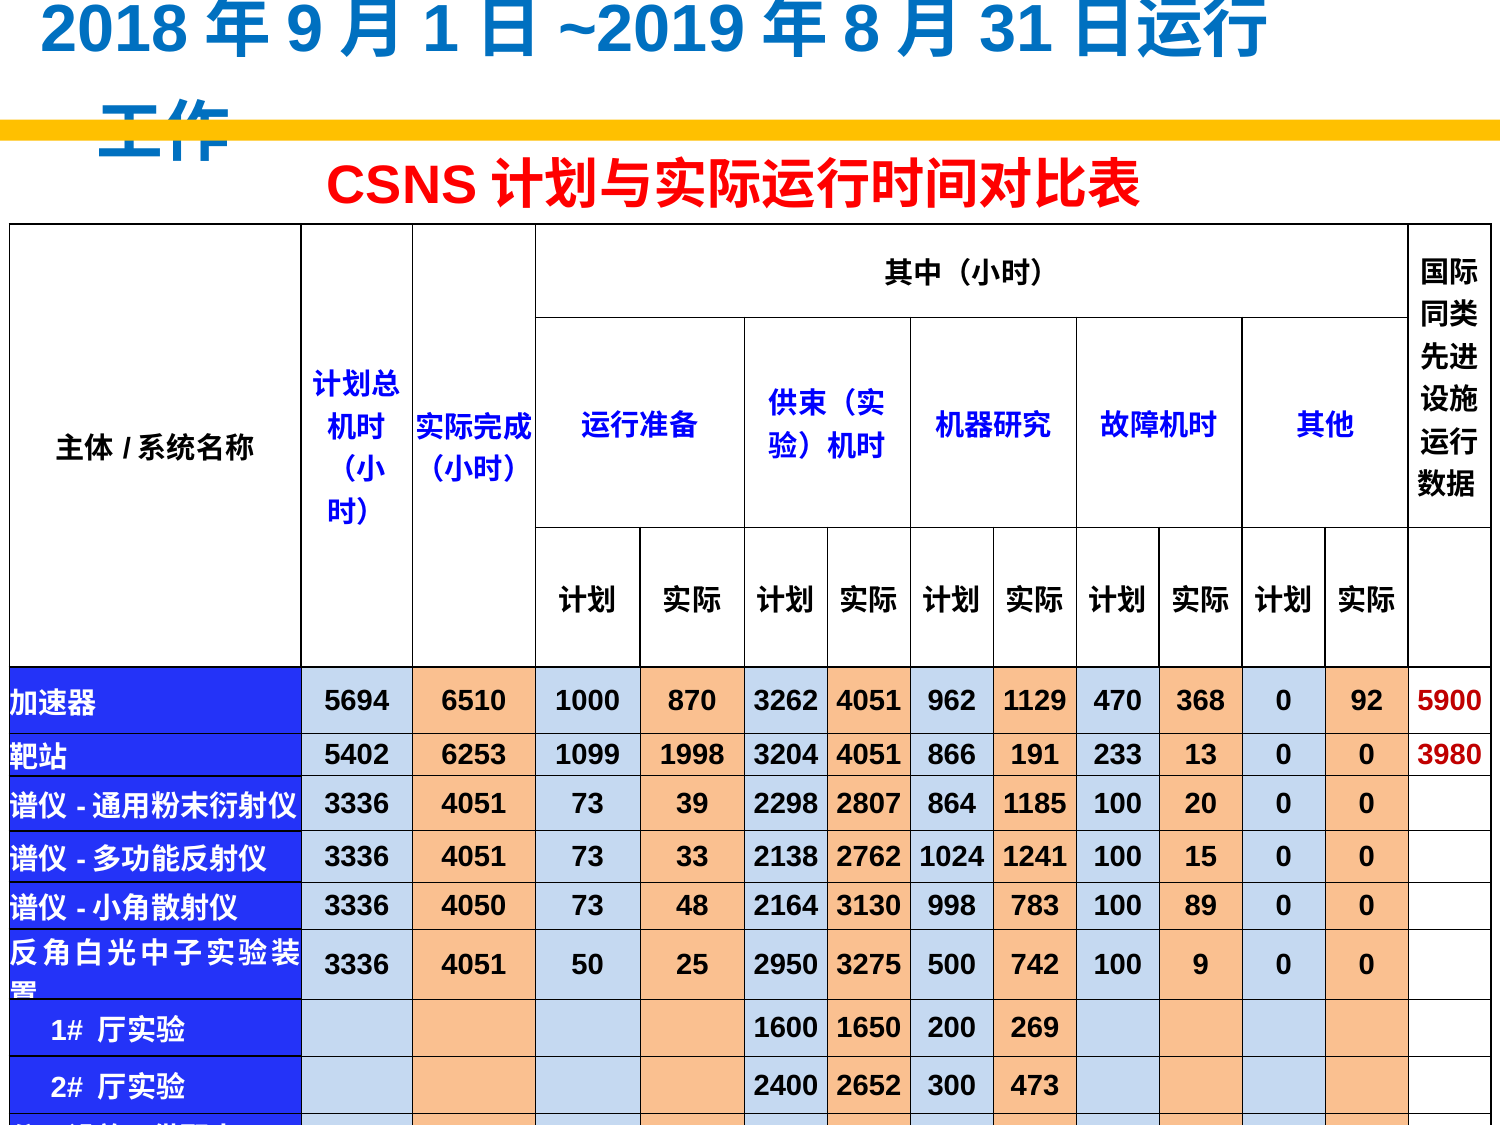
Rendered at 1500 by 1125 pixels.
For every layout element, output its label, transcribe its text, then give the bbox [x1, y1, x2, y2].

table_cell [1409, 930, 1490, 999]
table_cell [1409, 776, 1490, 830]
table_cell 473 [994, 1057, 1076, 1113]
table_cell [911, 1114, 993, 1125]
table_cell 100 [1077, 831, 1159, 882]
table_cell 3980 [1409, 734, 1490, 775]
table_cell 3130 [828, 883, 910, 929]
table_cell 故障机时 [1077, 318, 1241, 527]
table_header 其中（小时） [536, 225, 1407, 317]
table_cell 3336 [302, 883, 412, 929]
table_cell [1326, 1057, 1408, 1113]
table_cell 计划 [911, 528, 993, 666]
table_cell 4051 [828, 668, 910, 733]
table_cell 实际 [994, 528, 1076, 666]
table_cell 4051 [413, 776, 535, 830]
table_cell [1077, 1114, 1159, 1125]
table_cell 5402 [302, 734, 412, 775]
table_cell [994, 1114, 1076, 1125]
table_cell 4051 [413, 831, 535, 882]
table_cell 368 [1160, 668, 1242, 733]
table_cell 4051 [828, 734, 910, 775]
table_cell 25 [641, 930, 744, 999]
table_cell 9 [1160, 930, 1242, 999]
table_cell 8600 [302, 1114, 412, 1125]
table_cell 3336 [302, 776, 412, 830]
table_cell 6253 [413, 734, 535, 775]
table_cell 反角白光中子实验装置 [10, 930, 301, 998]
table_cell 2400 [745, 1057, 827, 1113]
table_cell 2164 [745, 883, 827, 929]
table_cell [1160, 1057, 1242, 1113]
table_cell 实际 [641, 528, 744, 666]
table_cell [536, 1114, 640, 1125]
table_cell 0 [1243, 883, 1325, 929]
table_cell 233 [1077, 734, 1159, 775]
table_header 计划总机时（小时） [302, 225, 412, 666]
table_cell 13 [1160, 734, 1242, 775]
table_cell 3262 [745, 668, 827, 733]
table_cell 0 [1326, 831, 1408, 882]
table_cell 1600 [745, 1000, 827, 1056]
table_cell 2950 [745, 930, 827, 999]
table_cell [1409, 1000, 1490, 1056]
table_cell 0 [1243, 831, 1325, 882]
table_cell [1077, 1000, 1159, 1056]
table_cell 48 [641, 883, 744, 929]
table_cell [641, 1057, 744, 1113]
table_cell 2# 厅实验 [10, 1057, 301, 1113]
table_cell [1409, 528, 1490, 666]
table_cell 2138 [745, 831, 827, 882]
table_cell 3336 [302, 831, 412, 882]
table_cell 2652 [828, 1057, 910, 1113]
table_cell 1# 厅实验 [10, 1000, 301, 1055]
table_cell 4050 [413, 883, 535, 929]
table_cell [1409, 1114, 1490, 1125]
table_cell [1409, 883, 1490, 929]
table_cell 5694 [302, 668, 412, 733]
table_cell 500 [911, 930, 993, 999]
table_cell 73 [536, 776, 640, 830]
table_cell 8616 [413, 1114, 535, 1125]
table_cell [641, 1000, 744, 1056]
table_cell [302, 1000, 412, 1056]
table_cell 200 [911, 1000, 993, 1056]
table_cell [1243, 1000, 1325, 1056]
table_cell 92 [1326, 668, 1408, 733]
table_cell [536, 1057, 640, 1113]
table_cell 269 [994, 1000, 1076, 1056]
table_cell [828, 1114, 910, 1125]
table_cell [745, 1114, 827, 1125]
table_cell 1650 [828, 1000, 910, 1056]
table_cell [413, 1057, 535, 1113]
table_cell [1243, 1114, 1325, 1125]
table_cell [1160, 1114, 1242, 1125]
table_cell 783 [994, 883, 1076, 929]
table_cell [1160, 1000, 1242, 1056]
table_cell 1000 [536, 668, 640, 733]
table_cell 谱仪-小角散射仪 [10, 883, 301, 928]
table_cell 100 [1077, 883, 1159, 929]
table_header 实际完成（小时） [413, 225, 535, 666]
text_box [0, 118, 1500, 142]
table_header 国际同类先进设施运行数据 [1409, 225, 1490, 527]
table_cell 0 [1326, 883, 1408, 929]
table_cell [302, 1057, 412, 1113]
table_cell 0 [1243, 930, 1325, 999]
table_cell 0 [1243, 776, 1325, 830]
table_cell 100 [1077, 930, 1159, 999]
table_cell 谱仪-通用粉末衍射仪 [10, 777, 301, 830]
table_cell [536, 1000, 640, 1056]
table_cell 1099 [536, 734, 640, 775]
table_cell 运行准备 [536, 318, 744, 527]
table_cell 3275 [828, 930, 910, 999]
table_cell [1326, 1000, 1408, 1056]
table_cell 0 [1326, 776, 1408, 830]
table_cell 实际 [1160, 528, 1241, 666]
table_cell 机器研究 [911, 318, 1076, 527]
text_box [0, 0, 1500, 75]
table_cell 0 [1243, 734, 1325, 775]
table_cell 计划 [745, 528, 827, 666]
table_cell 0 [1326, 734, 1408, 775]
table_cell 1024 [911, 831, 993, 882]
table_cell 864 [911, 776, 993, 830]
table_cell 3336 [302, 930, 412, 999]
table_cell 39 [641, 776, 744, 830]
table_cell 实际 [1326, 528, 1407, 666]
table_cell [1326, 1114, 1408, 1125]
table_cell 20 [1160, 776, 1242, 830]
table_cell [1243, 1057, 1325, 1113]
table_cell 33 [641, 831, 744, 882]
table_cell [1409, 1057, 1490, 1113]
table_cell [1077, 1057, 1159, 1113]
table_cell 计划 [1077, 528, 1158, 666]
table_cell 73 [536, 883, 640, 929]
table_cell 4051 [413, 930, 535, 999]
table_cell 公用设施-供配电 [10, 1114, 301, 1125]
table_cell 2807 [828, 776, 910, 830]
table_cell 谱仪-多功能反射仪 [10, 832, 301, 881]
table_cell 15 [1160, 831, 1242, 882]
table_cell 1129 [994, 668, 1076, 733]
table_cell 998 [911, 883, 993, 929]
table_cell [413, 1000, 535, 1056]
table_header 主体/系统名称 [10, 225, 300, 666]
table_cell 0 [1326, 930, 1408, 999]
table_cell 300 [911, 1057, 993, 1113]
table_cell 5900 [1409, 668, 1490, 733]
table_cell 其他 [1243, 318, 1407, 527]
table_cell 6510 [413, 668, 535, 733]
table_cell 实际 [828, 528, 910, 666]
table_cell [641, 1114, 744, 1125]
table_cell 100 [1077, 776, 1159, 830]
table_cell 50 [536, 930, 640, 999]
table_cell 2298 [745, 776, 827, 830]
table_cell 1241 [994, 831, 1076, 882]
table_cell 866 [911, 734, 993, 775]
table_cell 870 [641, 668, 744, 733]
table_cell 73 [536, 831, 640, 882]
table_cell 962 [911, 668, 993, 733]
table_cell 89 [1160, 883, 1242, 929]
text_box CSNS计划与实际运行时间对比表 [0, 142, 1474, 317]
table_cell 加速器 [10, 668, 301, 733]
table_cell 470 [1077, 668, 1159, 733]
table_cell 计划 [1243, 528, 1324, 666]
table_cell 0 [1243, 668, 1325, 733]
table_cell 靶站 [10, 734, 301, 775]
table_cell 1998 [641, 734, 744, 775]
table_cell 计划 [536, 528, 639, 666]
table_cell 742 [994, 930, 1076, 999]
table_cell 1185 [994, 776, 1076, 830]
text_box 2018年9月1日~2019年8月31日运行工作 [25, 23, 1317, 106]
table_cell 供束（实验）机时 [745, 318, 910, 527]
table_cell 3204 [745, 734, 827, 775]
table_cell 2762 [828, 831, 910, 882]
table_cell [1409, 831, 1490, 882]
table_cell 191 [994, 734, 1076, 775]
